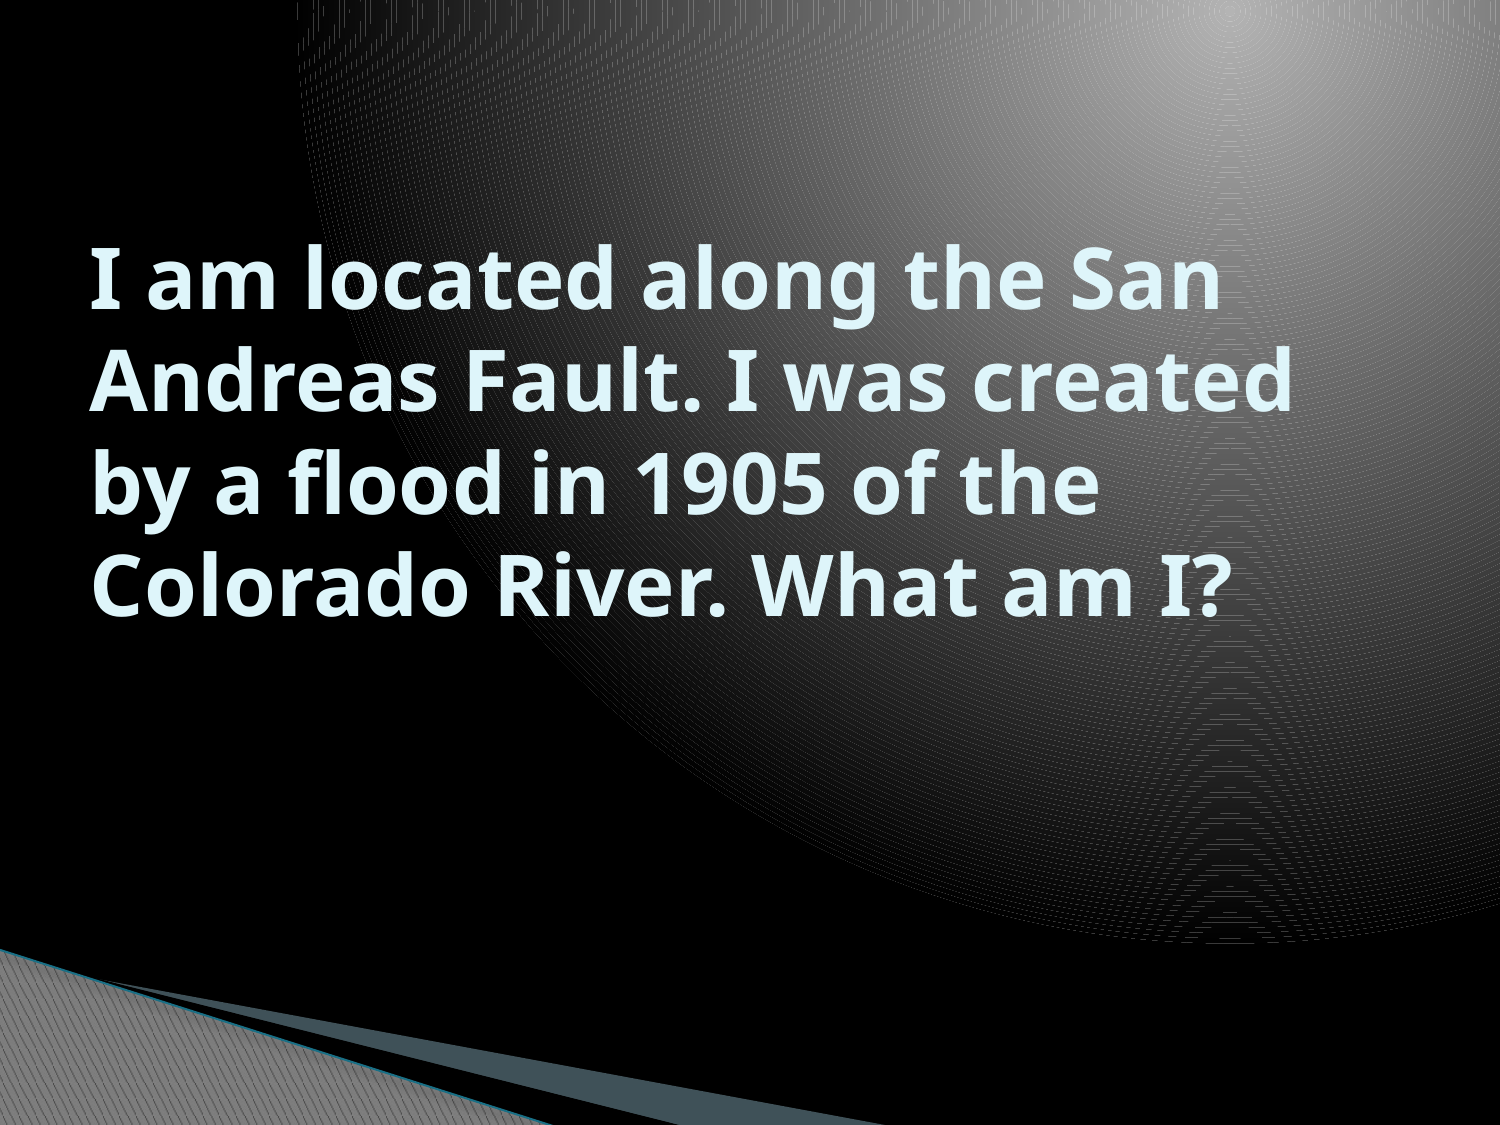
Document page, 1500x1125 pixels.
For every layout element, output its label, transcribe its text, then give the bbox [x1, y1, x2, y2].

title I am located along the San Andreas Fault. I was created by a flood in 1905 of the Colorado River. What am I? [75, 45, 1425, 813]
picture [0, 952, 543, 1125]
